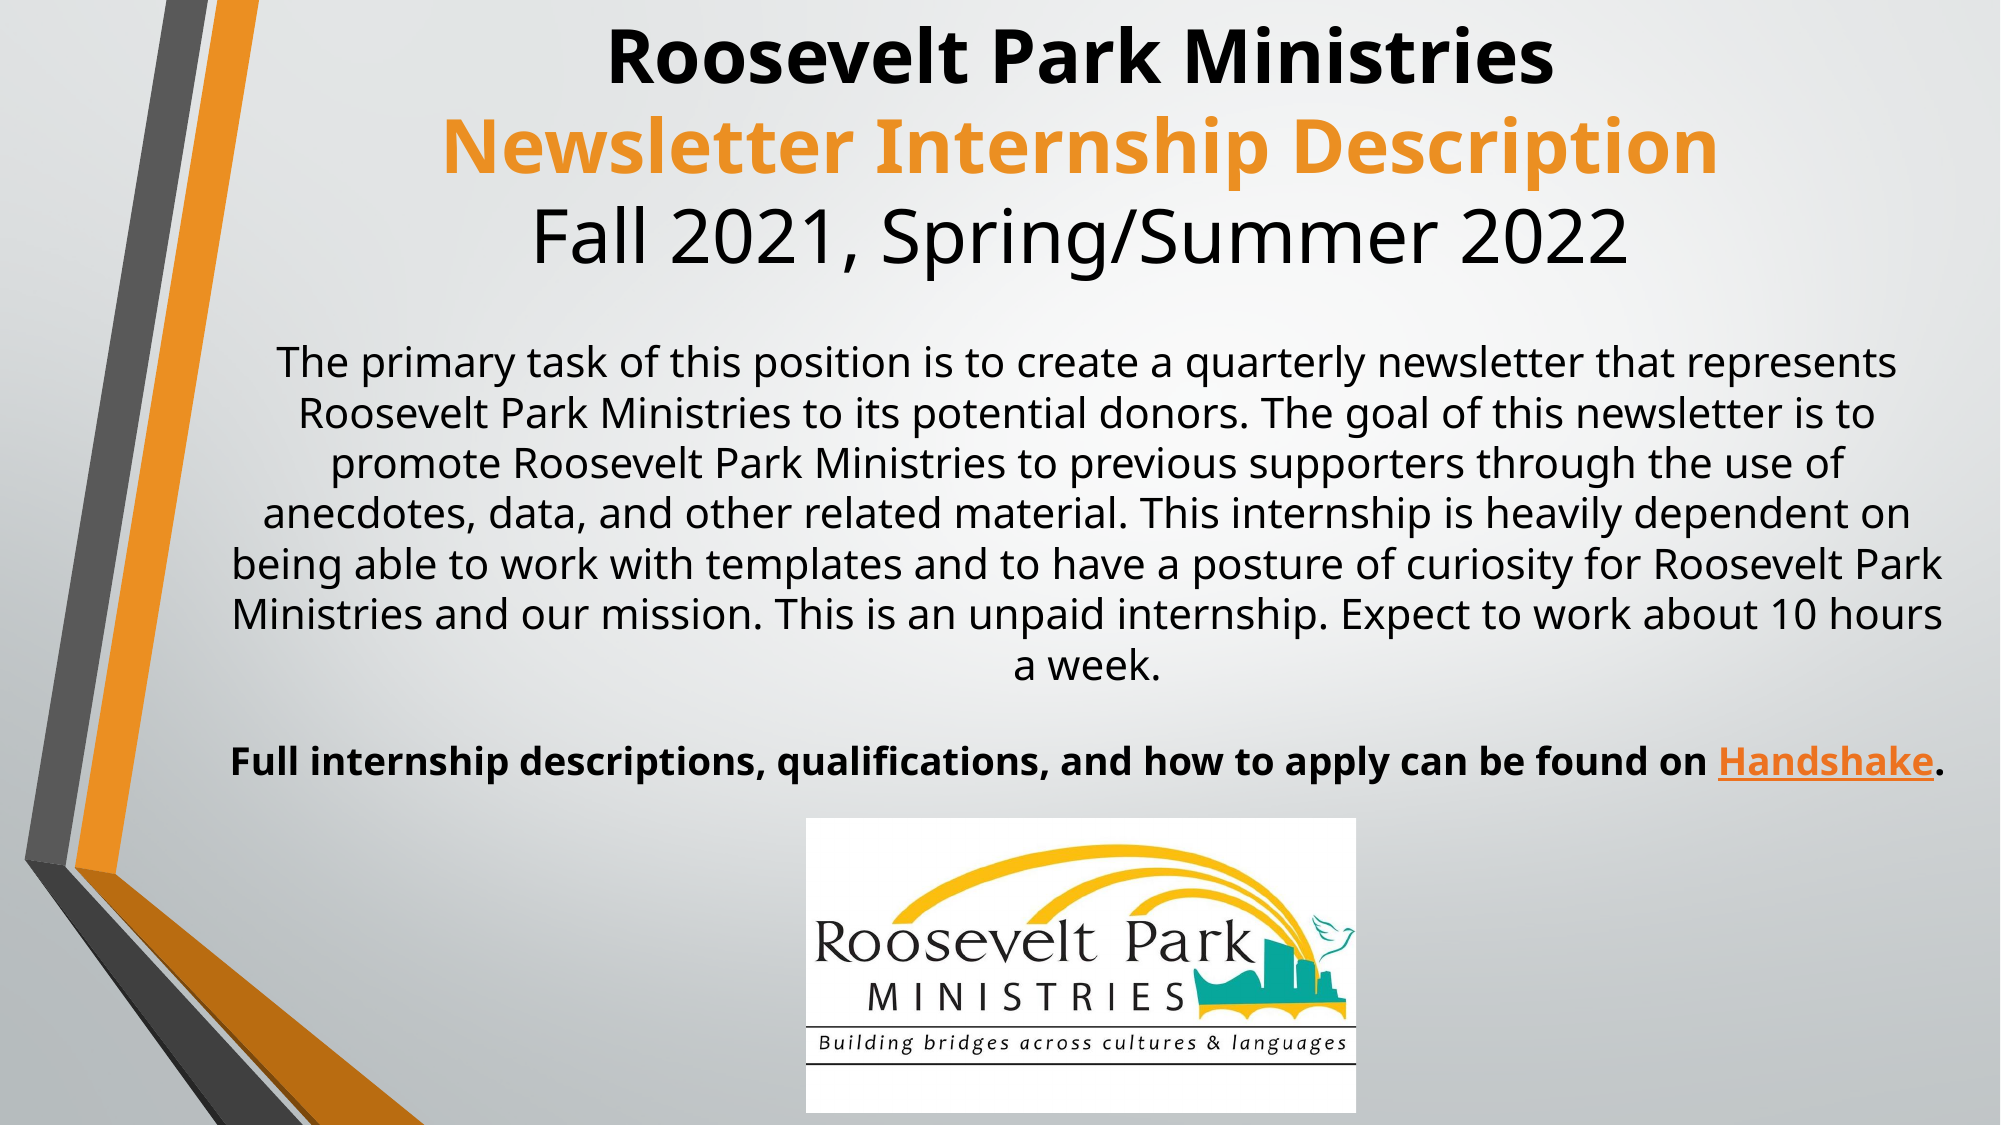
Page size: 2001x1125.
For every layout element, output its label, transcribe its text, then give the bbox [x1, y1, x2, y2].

picture [805, 818, 1357, 1113]
title Roosevelt Park Ministries Newsletter Internship Description Fall 2021, Spring/Summer 2022 [259, 0, 1903, 288]
list The primary task of this position is to create a quarterly newsletter that represents Roosevelt Park Ministries to its potential donors. The goal of this newsletter is to promote Roosevelt Park Ministries to previous supporters through the use of anecdotes, data, and other related material. This internship is heavily dependent on being able to work with templates and to have a posture of curiosity for Roosevelt Park Ministries and our mission. This is an unpaid internship. Expect to work about 10 hours a week. Full internship descriptions, qualifications, and how to apply can be found on Handshake. [212, 306, 1963, 819]
